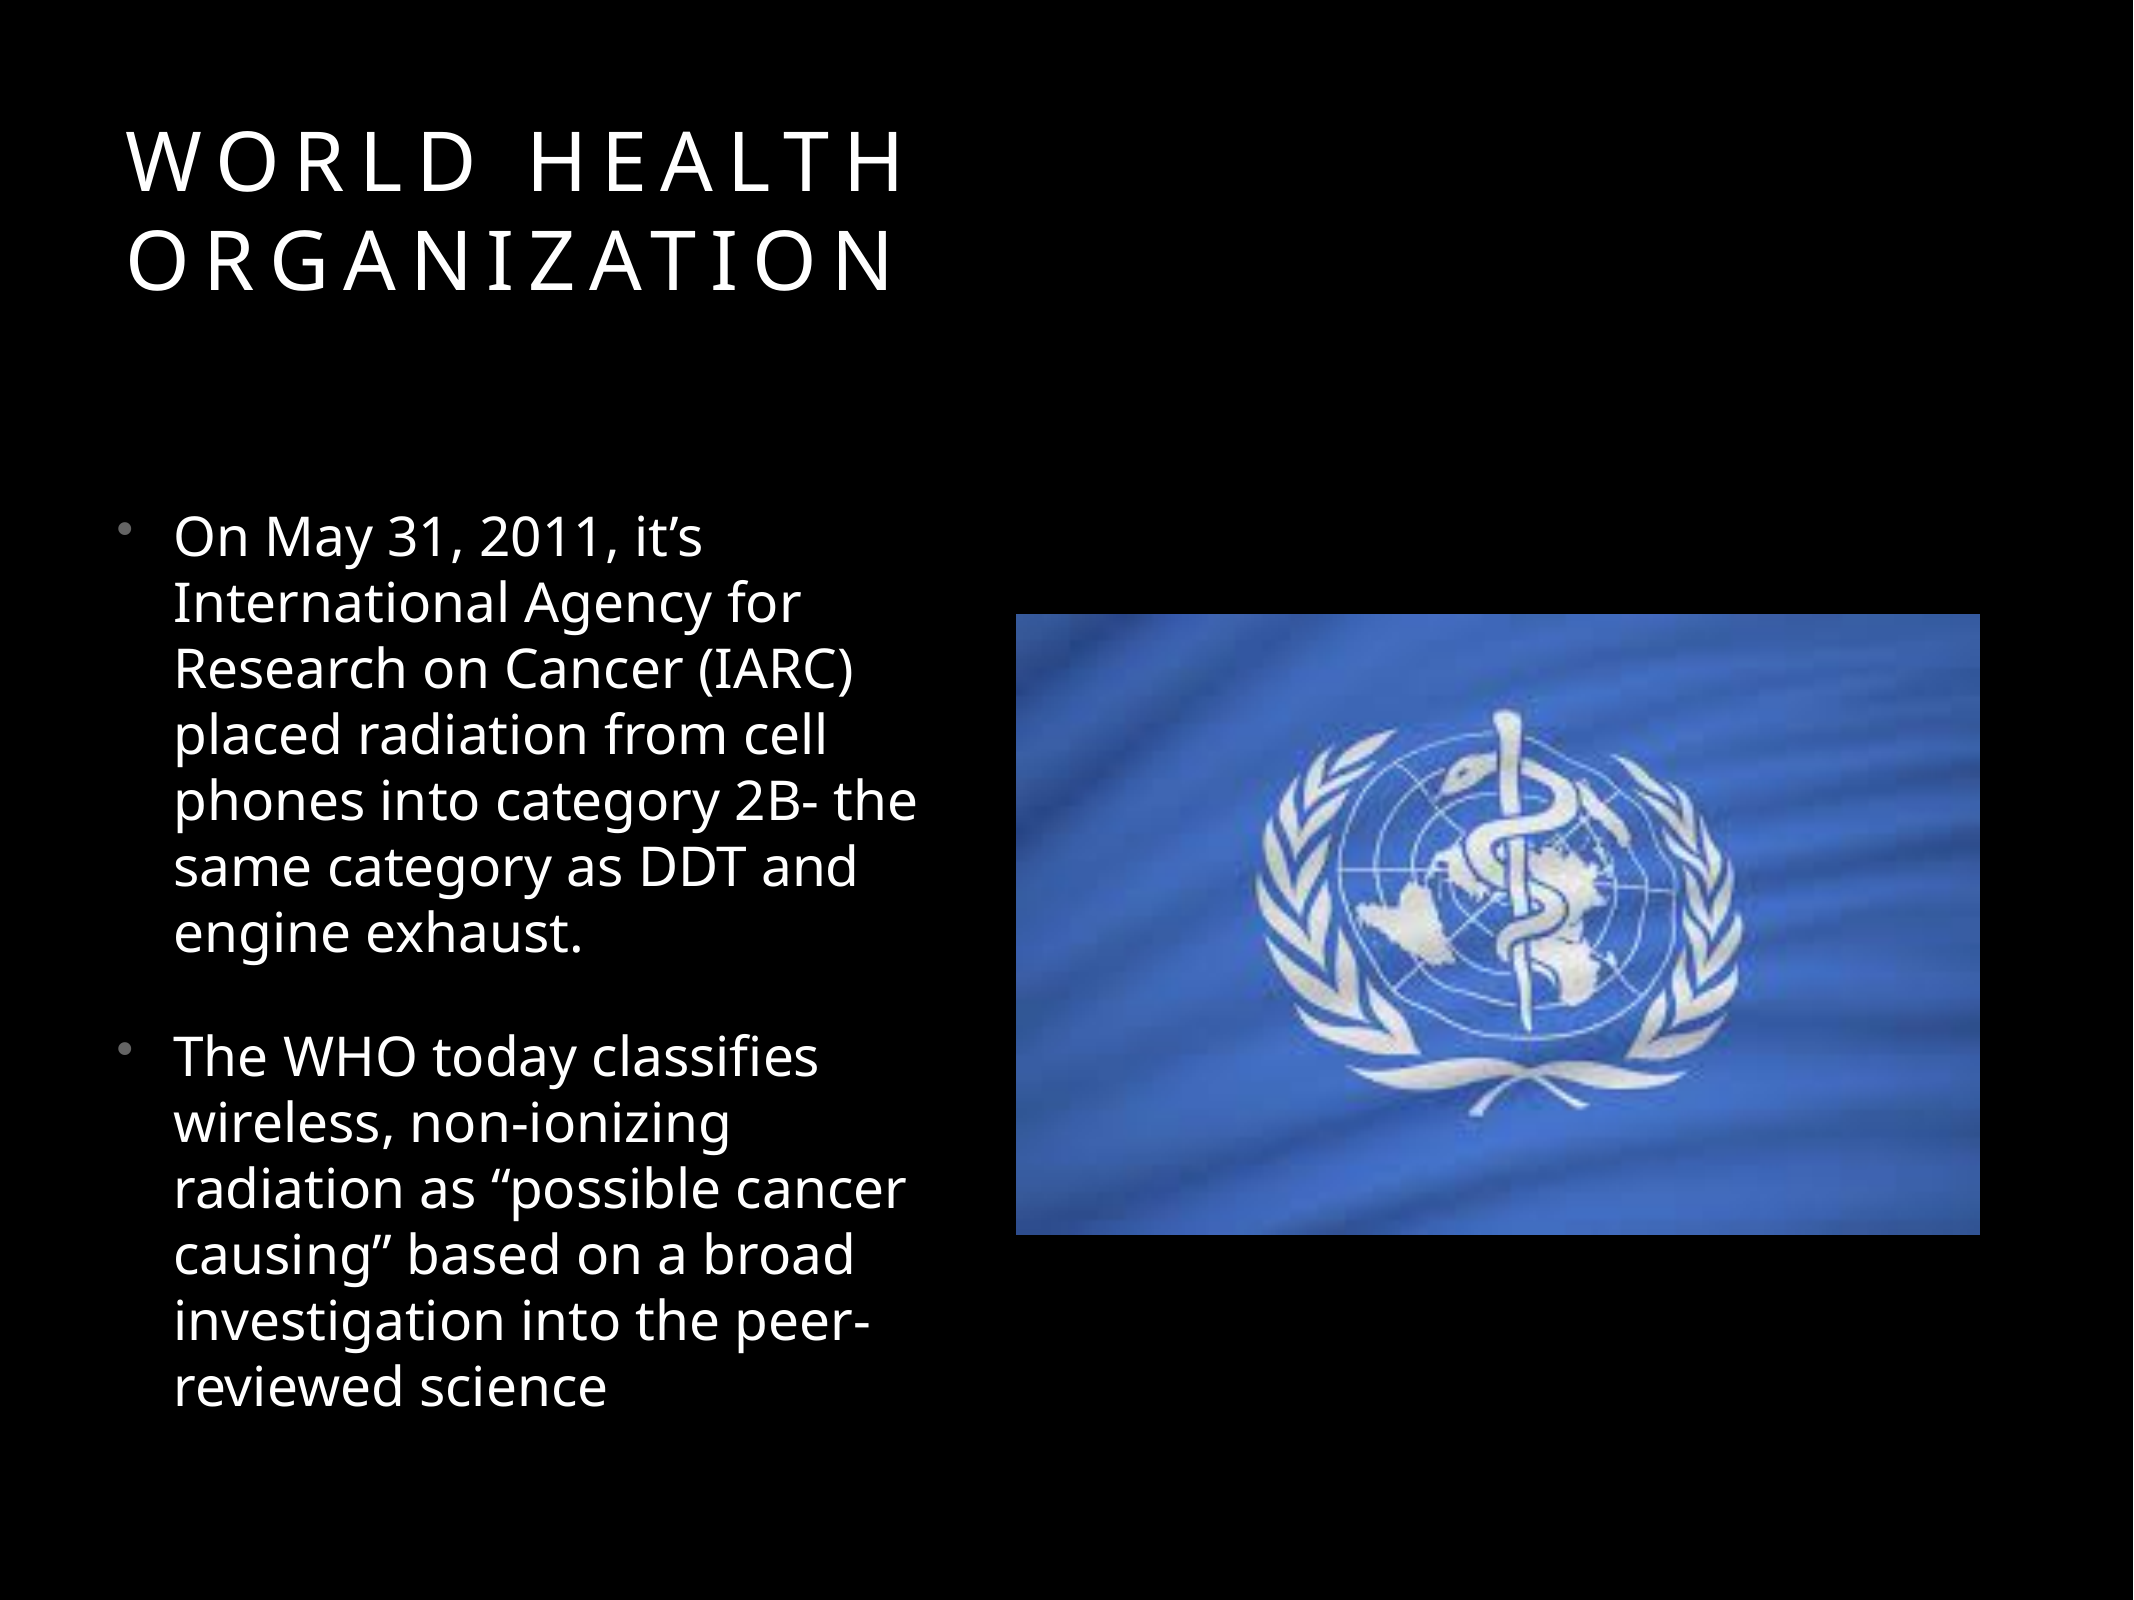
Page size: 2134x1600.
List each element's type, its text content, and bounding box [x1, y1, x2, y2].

title World Health Organization [116, 99, 951, 405]
picture [1015, 614, 1980, 1235]
list On May 31, 2011, it’s International Agency for Research on Cancer (IARC) placed radiation from cell phones into category 2B- the same category as DDT and engine exhaust. The WHO today classifies wireless, non-ionizing radiation as “possible cancer causing” based on a broad investigation into the peer-reviewed science [107, 461, 943, 1457]
